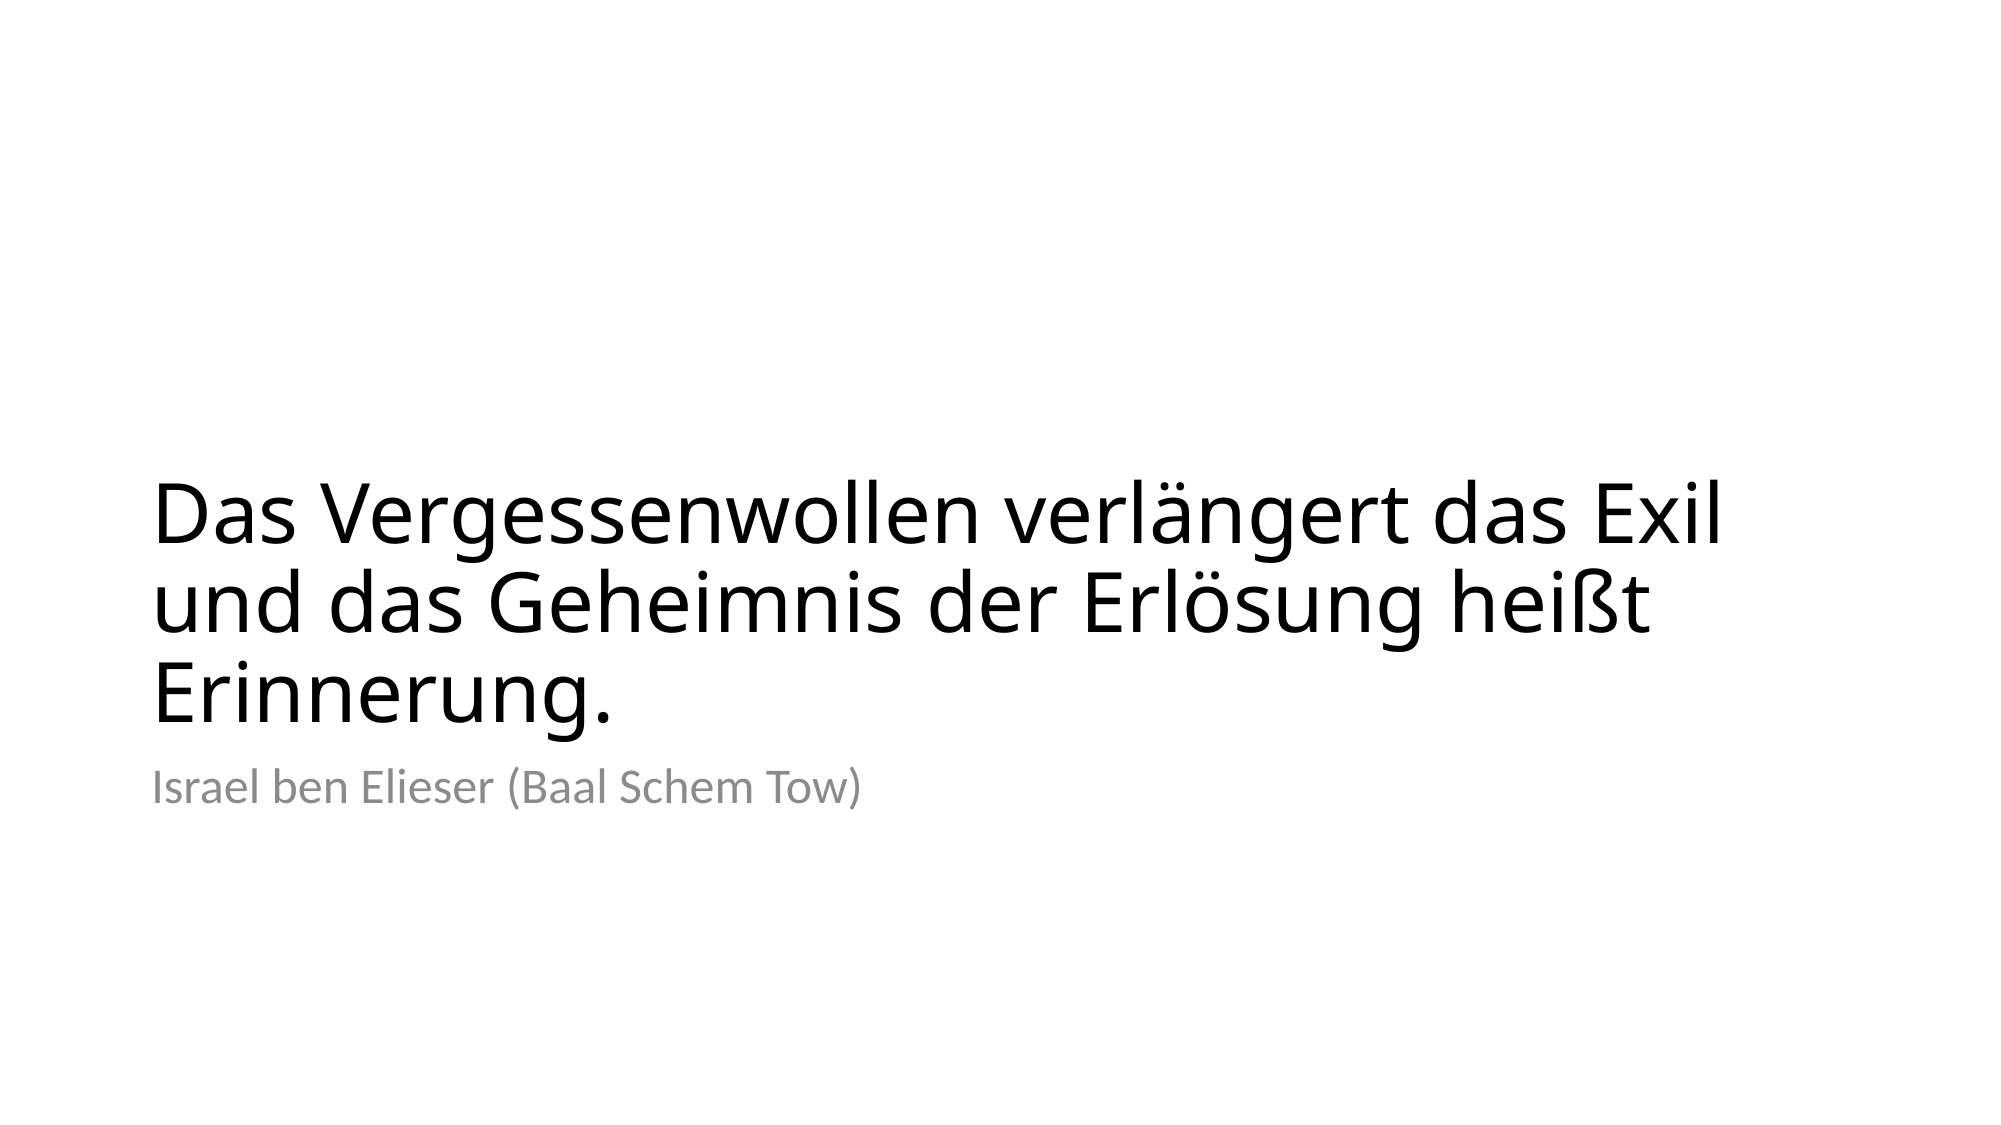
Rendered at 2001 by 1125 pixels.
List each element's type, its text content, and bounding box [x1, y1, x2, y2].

title Das Vergessenwollen verlängert das Exil und das Geheimnis der Erlösung heißt Erinnerung. [136, 280, 1862, 749]
list Israel ben Elieser (Baal Schem Tow) [136, 752, 1862, 999]
